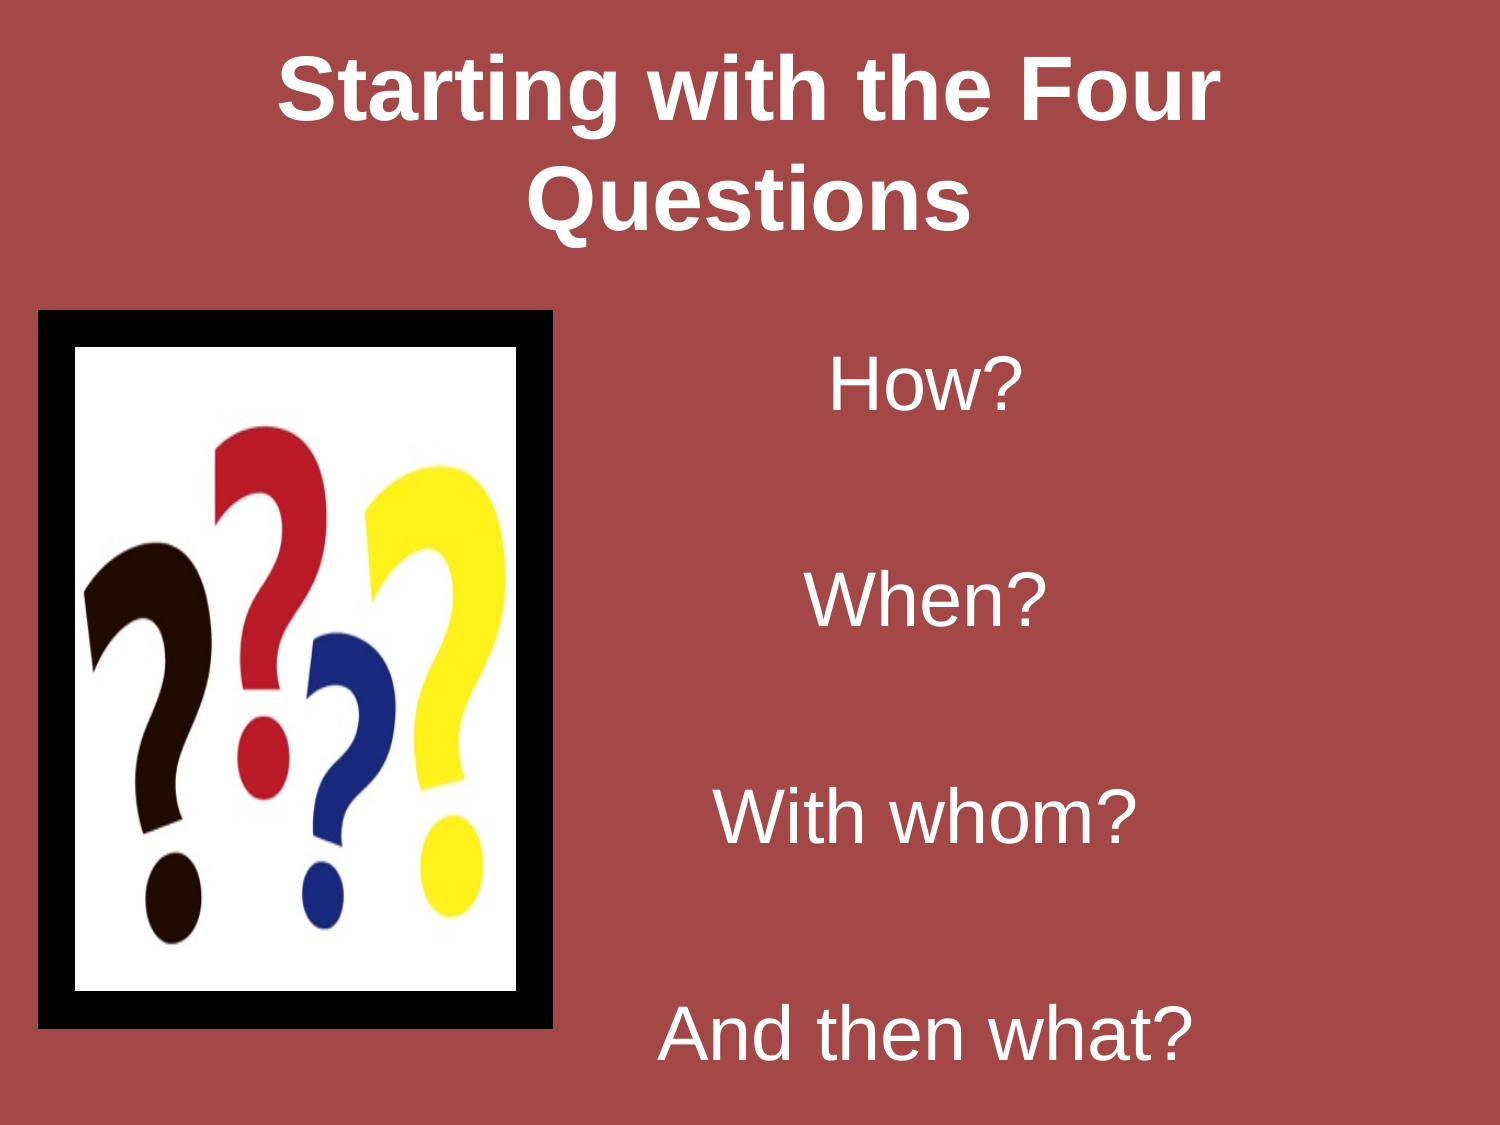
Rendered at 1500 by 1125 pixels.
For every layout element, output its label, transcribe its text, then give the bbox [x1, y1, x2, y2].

picture [74, 346, 516, 992]
list How? When? With whom? And then what? [352, 262, 1500, 1097]
title Starting with the Four Questions [75, 45, 1425, 233]
